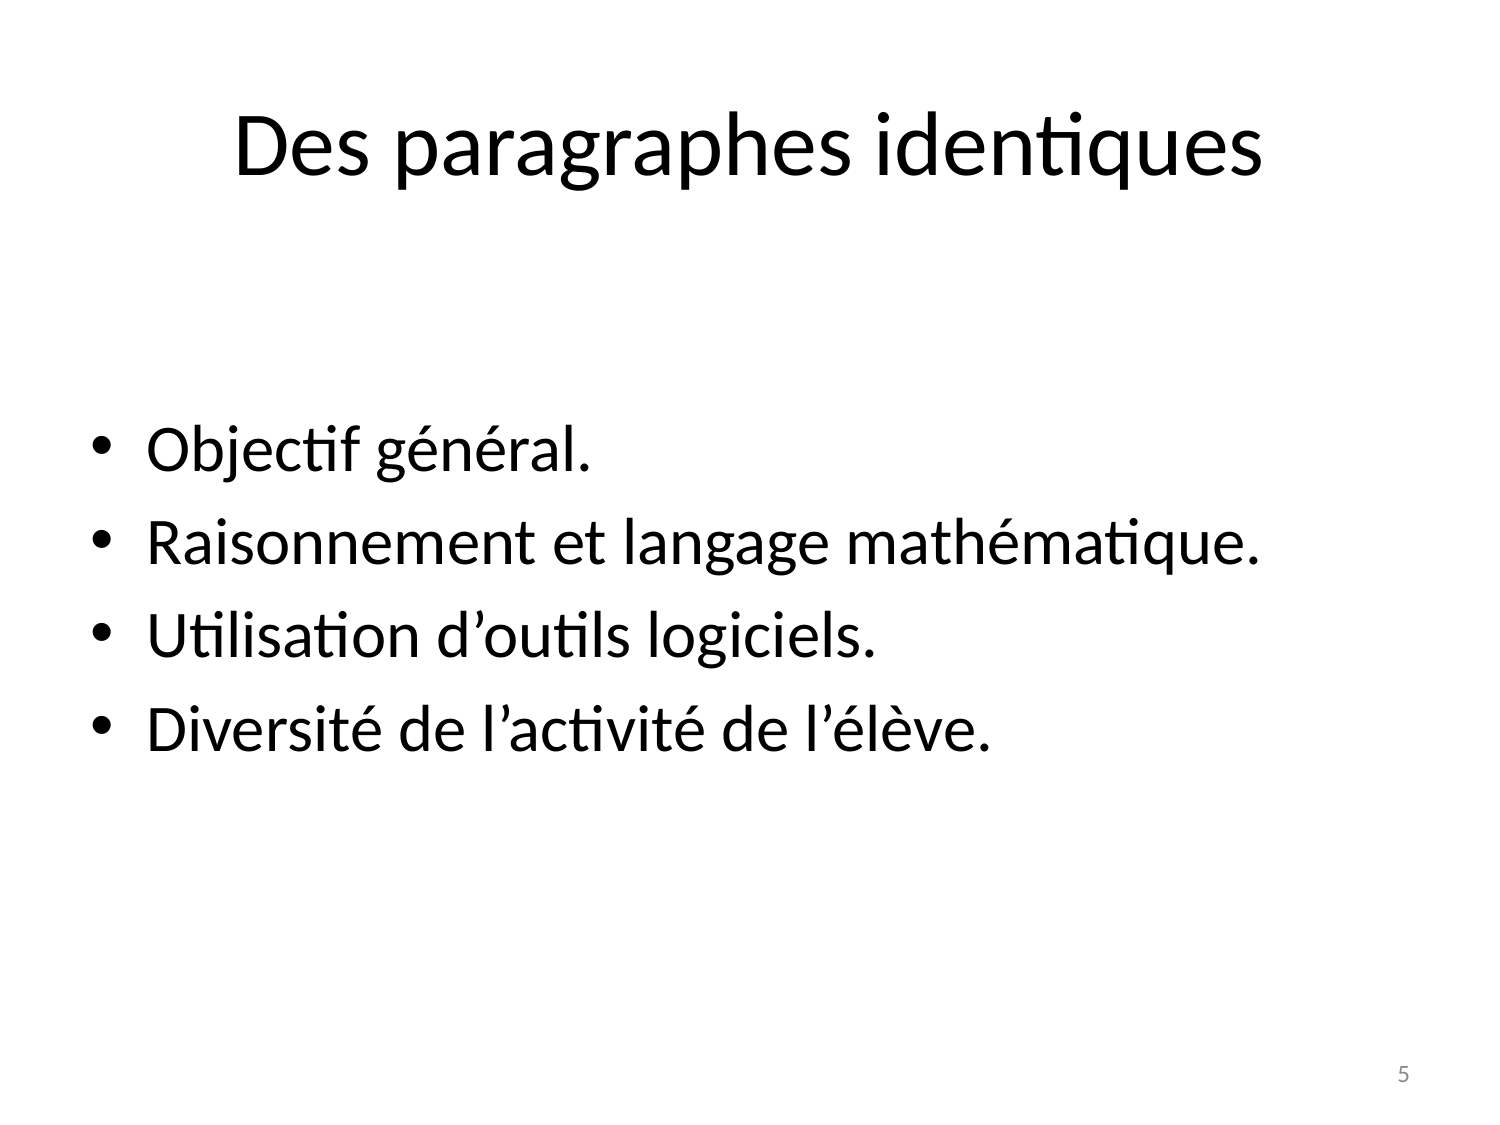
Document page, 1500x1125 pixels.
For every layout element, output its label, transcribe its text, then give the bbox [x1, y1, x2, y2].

title Des paragraphes identiques [75, 45, 1425, 233]
list Objectif général. Raisonnement et langage mathématique. Utilisation d’outils logiciels. Diversité de l’activité de l’élève. [75, 397, 1425, 1005]
slide_number 5 [1074, 1042, 1425, 1103]
